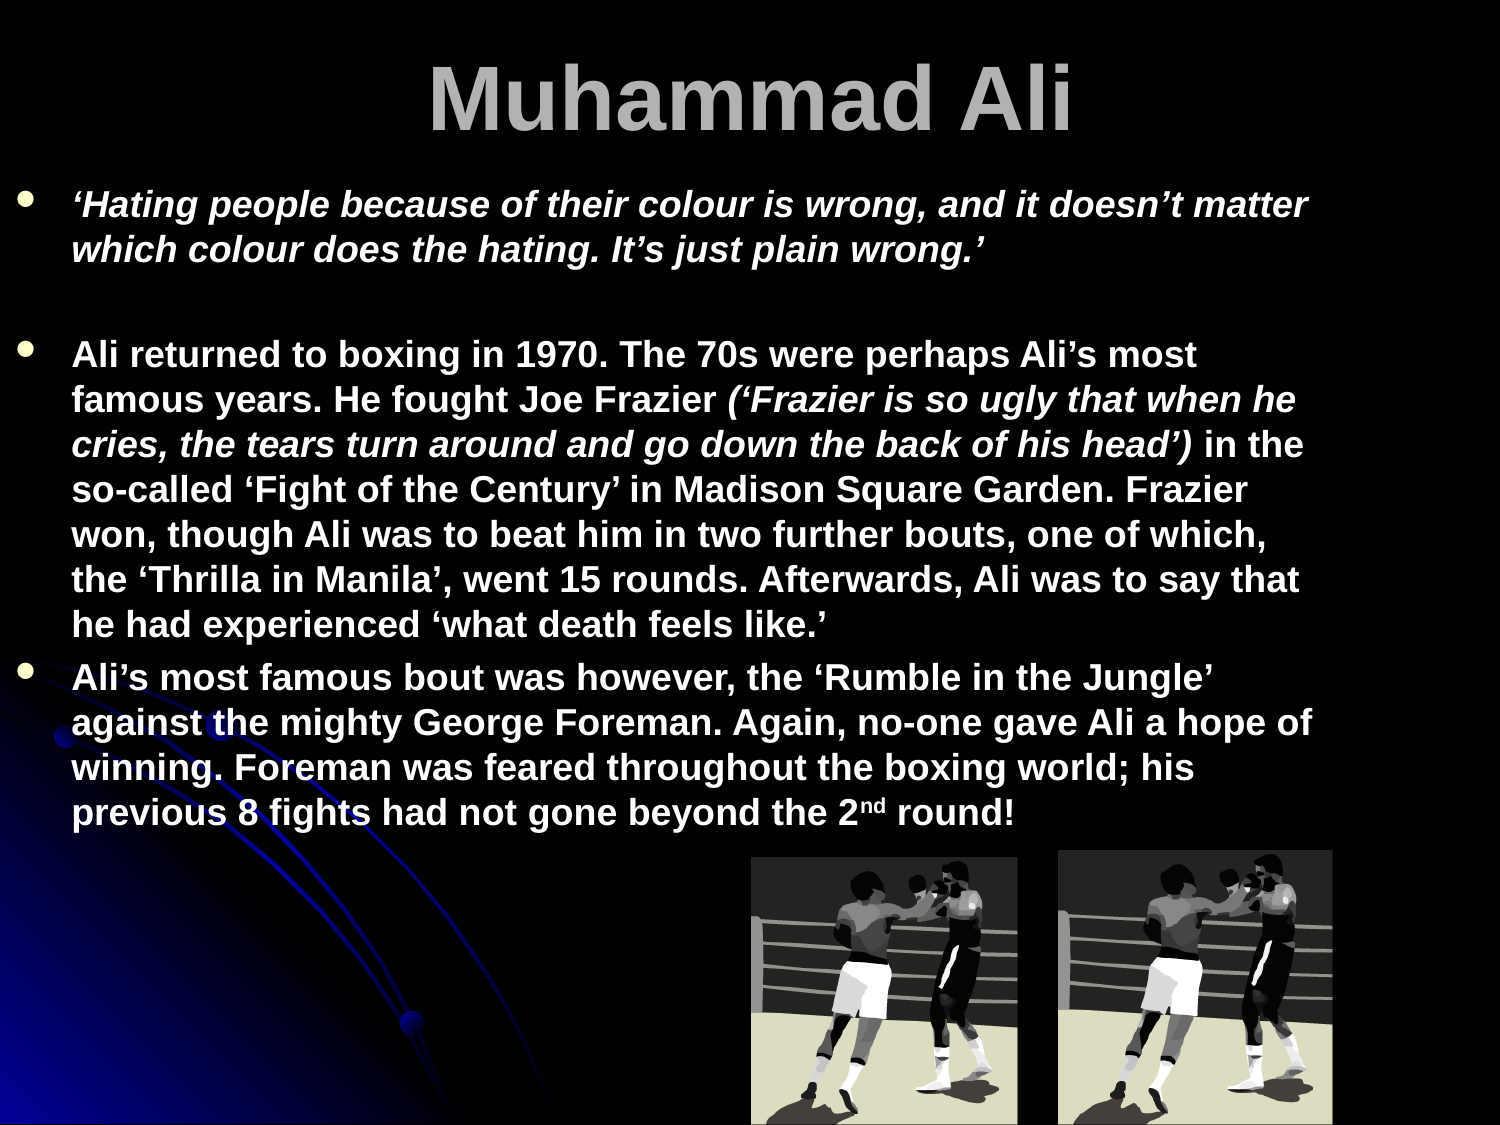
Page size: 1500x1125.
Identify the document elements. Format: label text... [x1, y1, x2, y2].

title Muhammad Ali [76, 0, 1427, 187]
picture [749, 856, 1018, 1125]
list ‘Hating people because of their colour is wrong, and it doesn’t matter which colour does the hating. It’s just plain wrong.’ Ali returned to boxing in 1970. The 70s were perhaps Ali’s most famous years. He fought Joe Frazier (‘Frazier is so ugly that when he cries, the tears turn around and go down the back of his head’) in the so-called ‘Fight of the Century’ in Madison Square Garden. Frazier won, though Ali was to beat him in two further bouts, one of which, the ‘Thrilla in Manila’, went 15 rounds. Afterwards, Ali was to say that he had experienced ‘what death feels like.’ Ali’s most famous bout was however, the ‘Rumble in the Jungle’ against the mighty George Foreman. Again, no-one gave Ali a hope of winning. Foreman was feared throughout the boxing world; his previous 8 fights had not gone beyond the 2nd round! [0, 172, 1350, 916]
picture [1056, 849, 1333, 1125]
